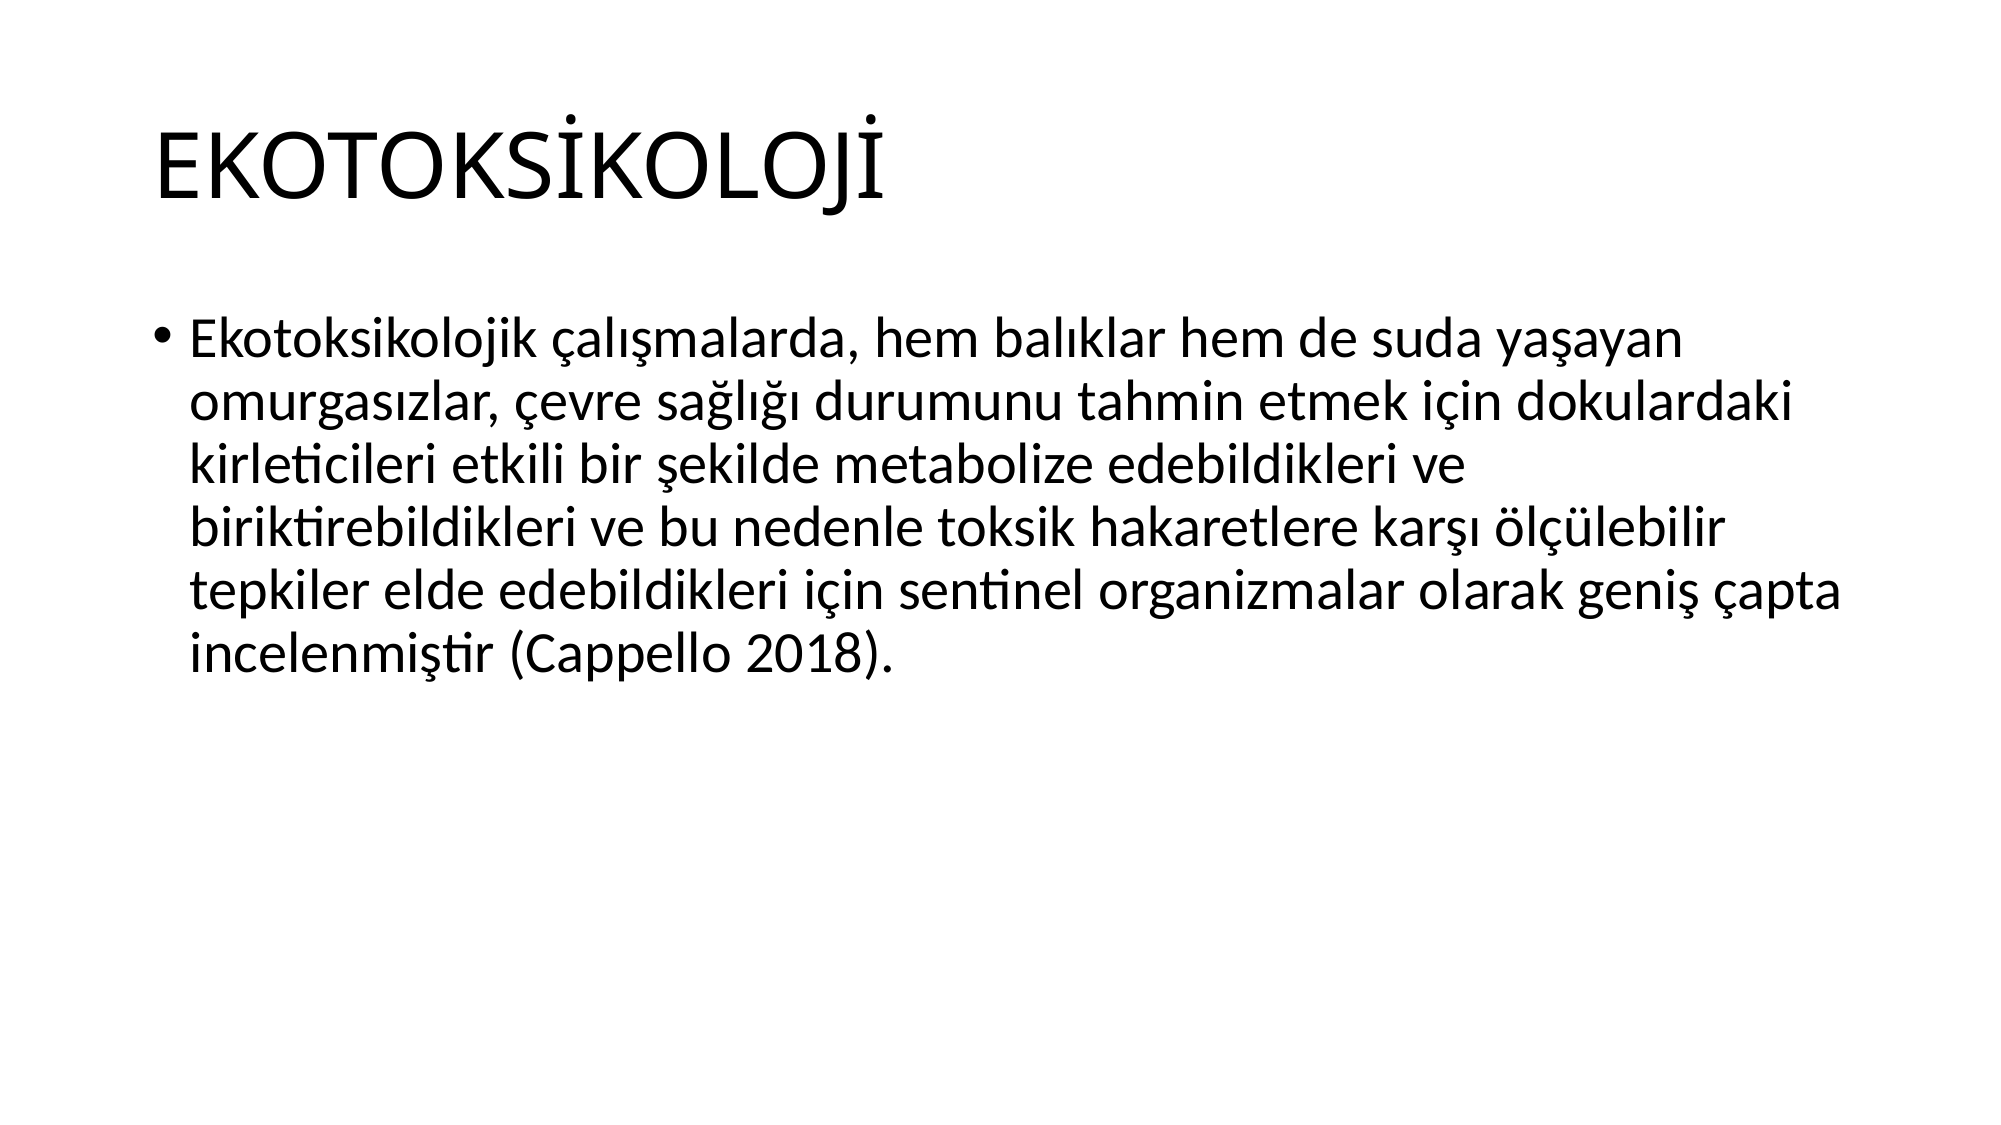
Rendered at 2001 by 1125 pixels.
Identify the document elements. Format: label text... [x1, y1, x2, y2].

title EKOTOKSİKOLOJİ [137, 59, 1863, 278]
list Ekotoksikolojik çalışmalarda, hem balıklar hem de suda yaşayan omurgasızlar, çevre sağlığı durumunu tahmin etmek için dokulardaki kirleticileri etkili bir şekilde metabolize edebildikleri ve biriktirebildikleri ve bu nedenle toksik hakaretlere karşı ölçülebilir tepkiler elde edebildikleri için sentinel organizmalar olarak geniş çapta incelenmiştir (Cappello 2018). [137, 299, 1863, 1014]
